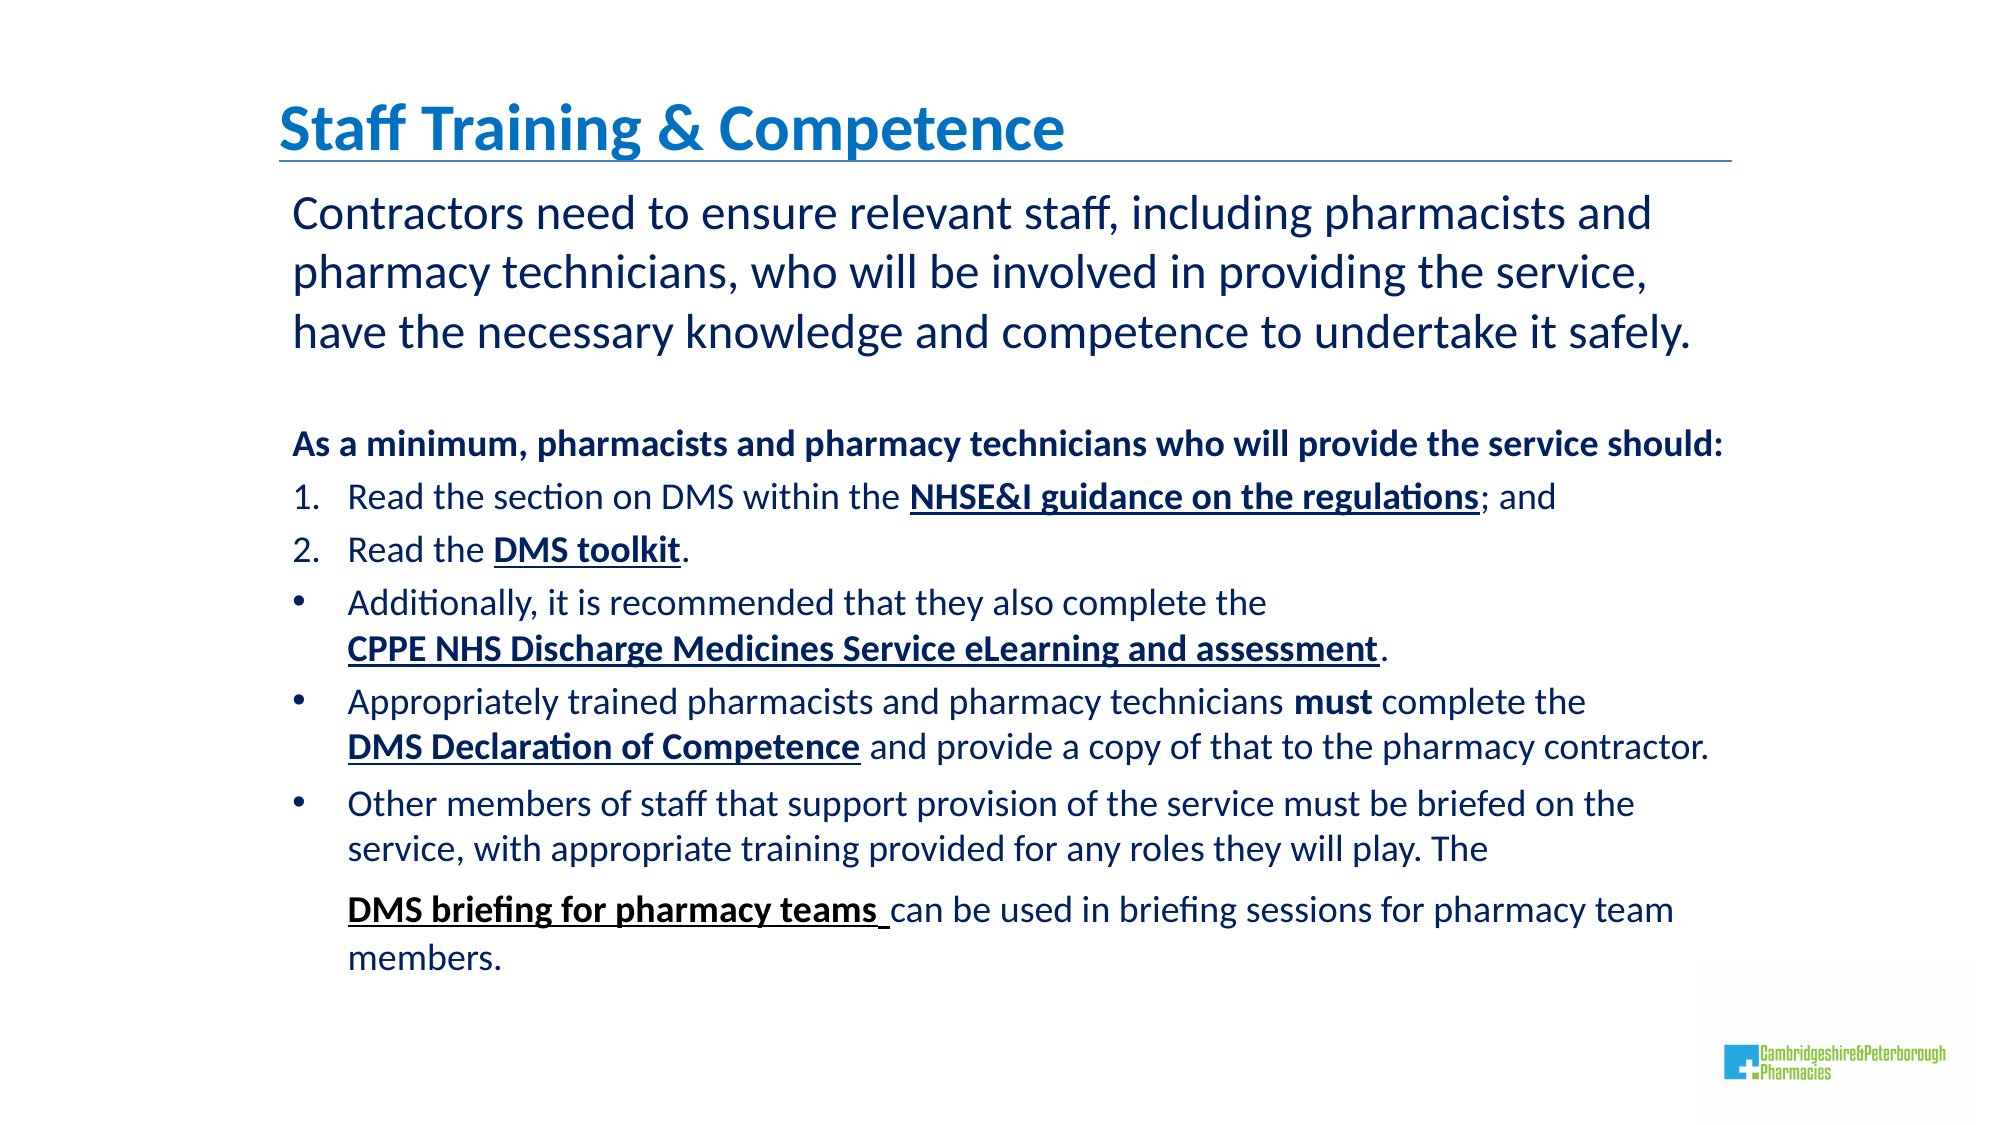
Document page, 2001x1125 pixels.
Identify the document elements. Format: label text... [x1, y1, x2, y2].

list Contractors need to ensure relevant staff, including pharmacists and pharmacy technicians, who will be involved in providing the service, have the necessary knowledge and competence to undertake it safely. As a minimum, pharmacists and pharmacy technicians who will provide the service should: Read the section on DMS within the NHSE&I guidance on the regulations; and Read the DMS toolkit. Additionally, it is recommended that they also complete the CPPE NHS Discharge Medicines Service eLearning and assessment. Appropriately trained pharmacists and pharmacy technicians must complete the DMS Declaration of Competence and provide a copy of that to the pharmacy contractor. Other members of staff that support provision of the service must be briefed on the service, with appropriate training provided for any roles they will play. The DMS briefing for pharmacy teams can be used in briefing sessions for pharmacy team members. [277, 172, 1754, 1069]
picture [1696, 962, 1969, 1125]
text_box Staff Training & Competence [265, 76, 1482, 172]
